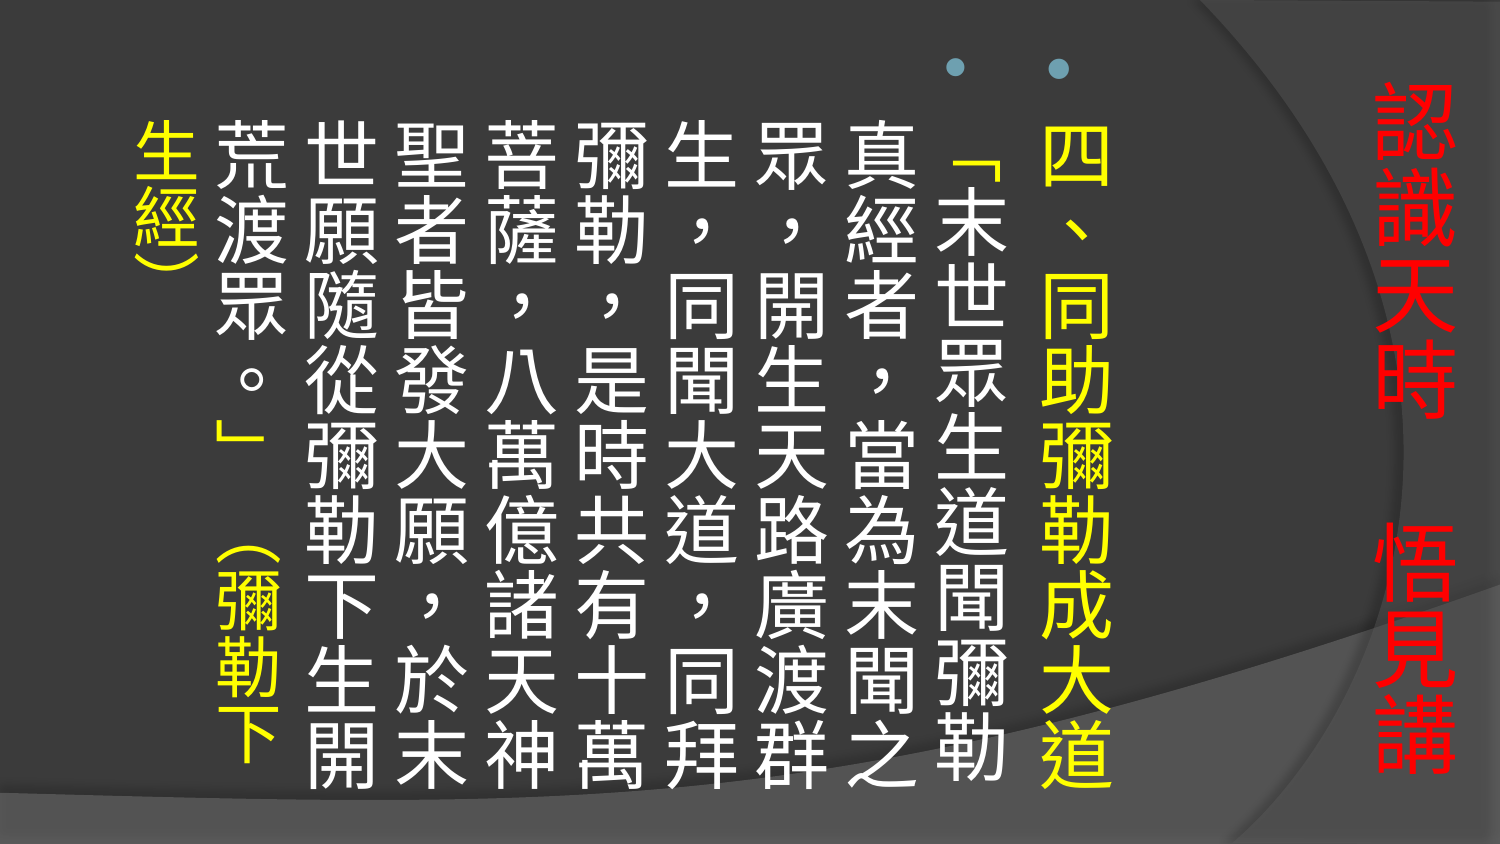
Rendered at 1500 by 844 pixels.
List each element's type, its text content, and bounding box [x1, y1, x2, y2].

title 認識天時 悟見講 [1352, 43, 1473, 812]
list 四、同助彌勒成大道 「末世眾生道聞彌勒真經者，當為末聞之眾，開生天路廣渡群生，同聞大道，同拜彌勒，是時共有十萬菩薩，八萬億諸天神聖者皆發大願，於末世願隨從彌勒下生開荒渡眾。」 （彌勒下生經） [29, 33, 1329, 812]
